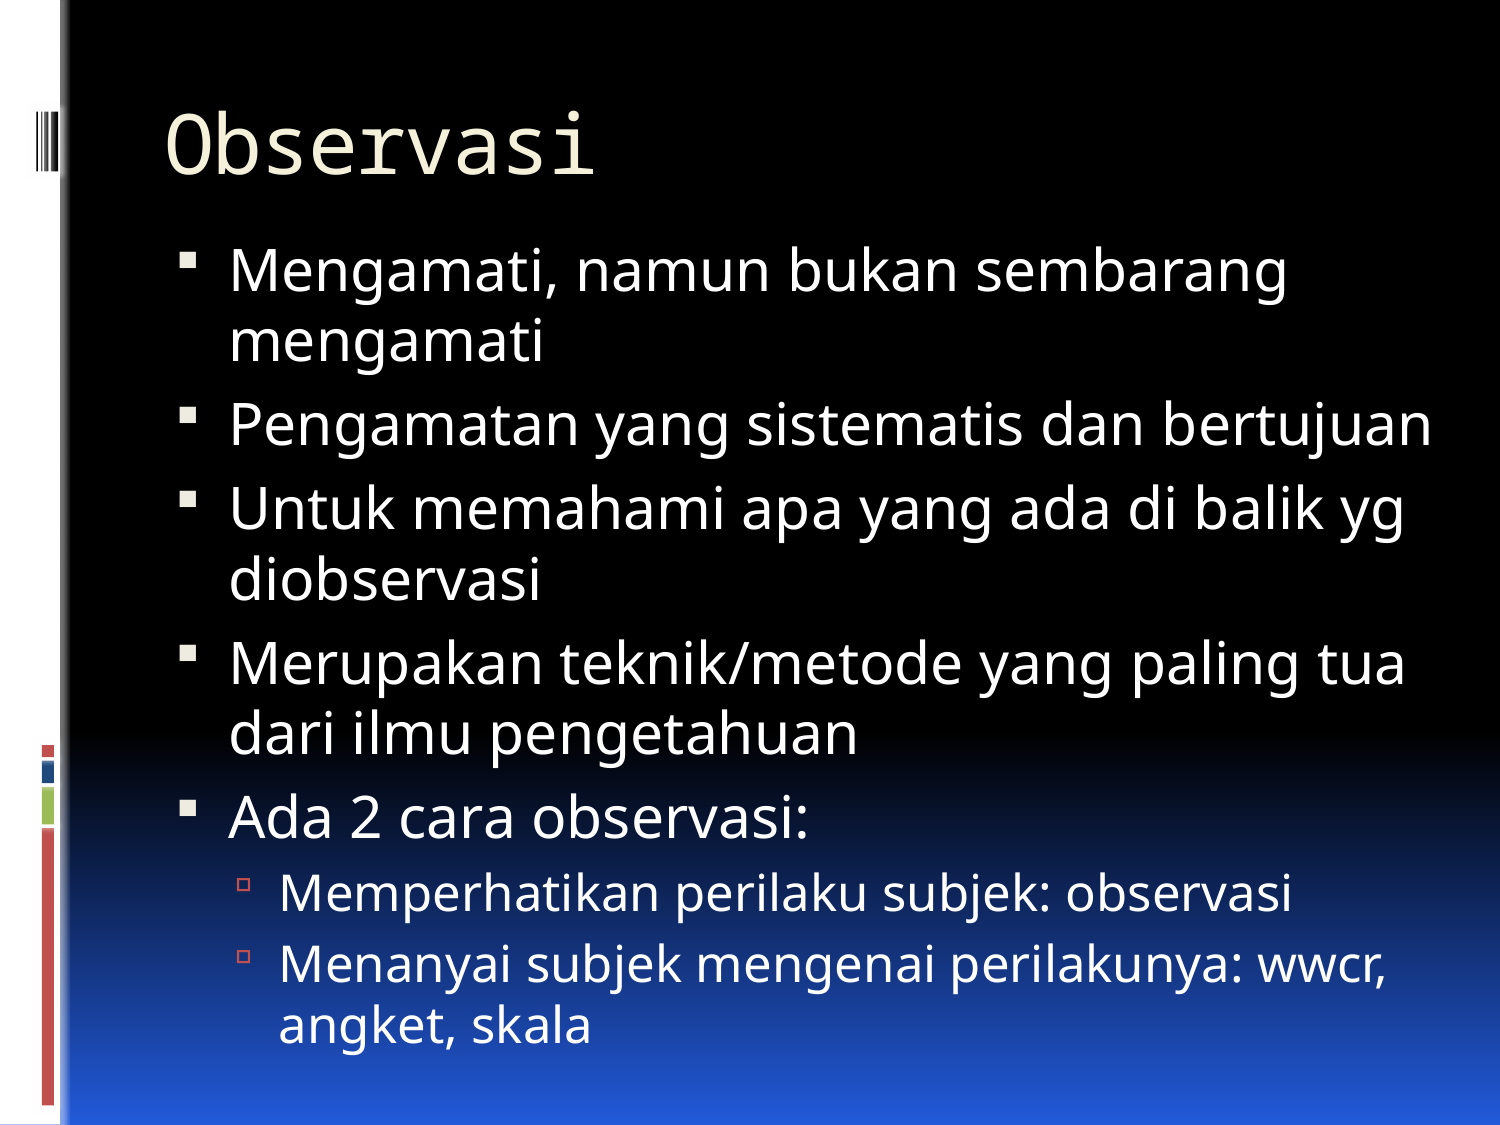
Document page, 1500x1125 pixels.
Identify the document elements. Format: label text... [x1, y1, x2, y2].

list Mengamati, namun bukan sembarang mengamati Pengamatan yang sistematis dan bertujuan Untuk memahami apa yang ada di balik yg diobservasi Merupakan teknik/metode yang paling tua dari ilmu pengetahuan Ada 2 cara observasi: Memperhatikan perilaku subjek: observasi Menanyai subjek mengenai perilakunya: wwcr, angket, skala [150, 224, 1450, 1088]
title Observasi [150, 83, 1425, 224]
